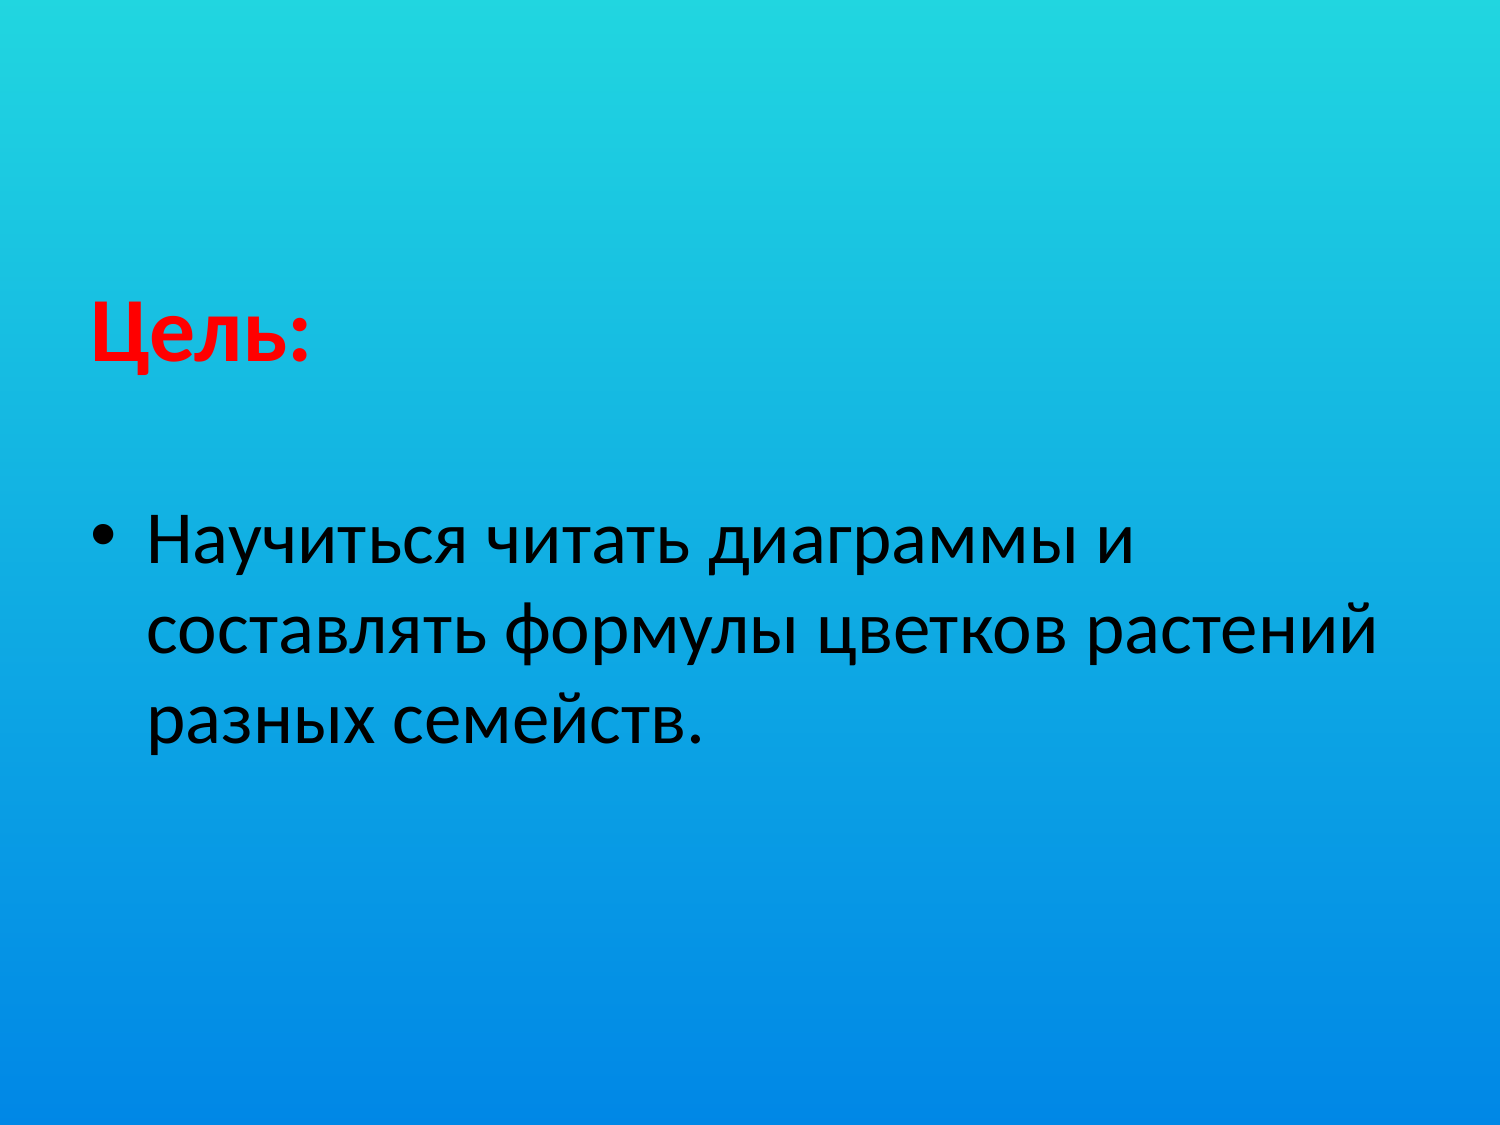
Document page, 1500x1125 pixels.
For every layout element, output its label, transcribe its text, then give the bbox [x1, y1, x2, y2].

list Цель: Научиться читать диаграммы и составлять формулы цветков растений разных семейств. [75, 262, 1425, 1005]
